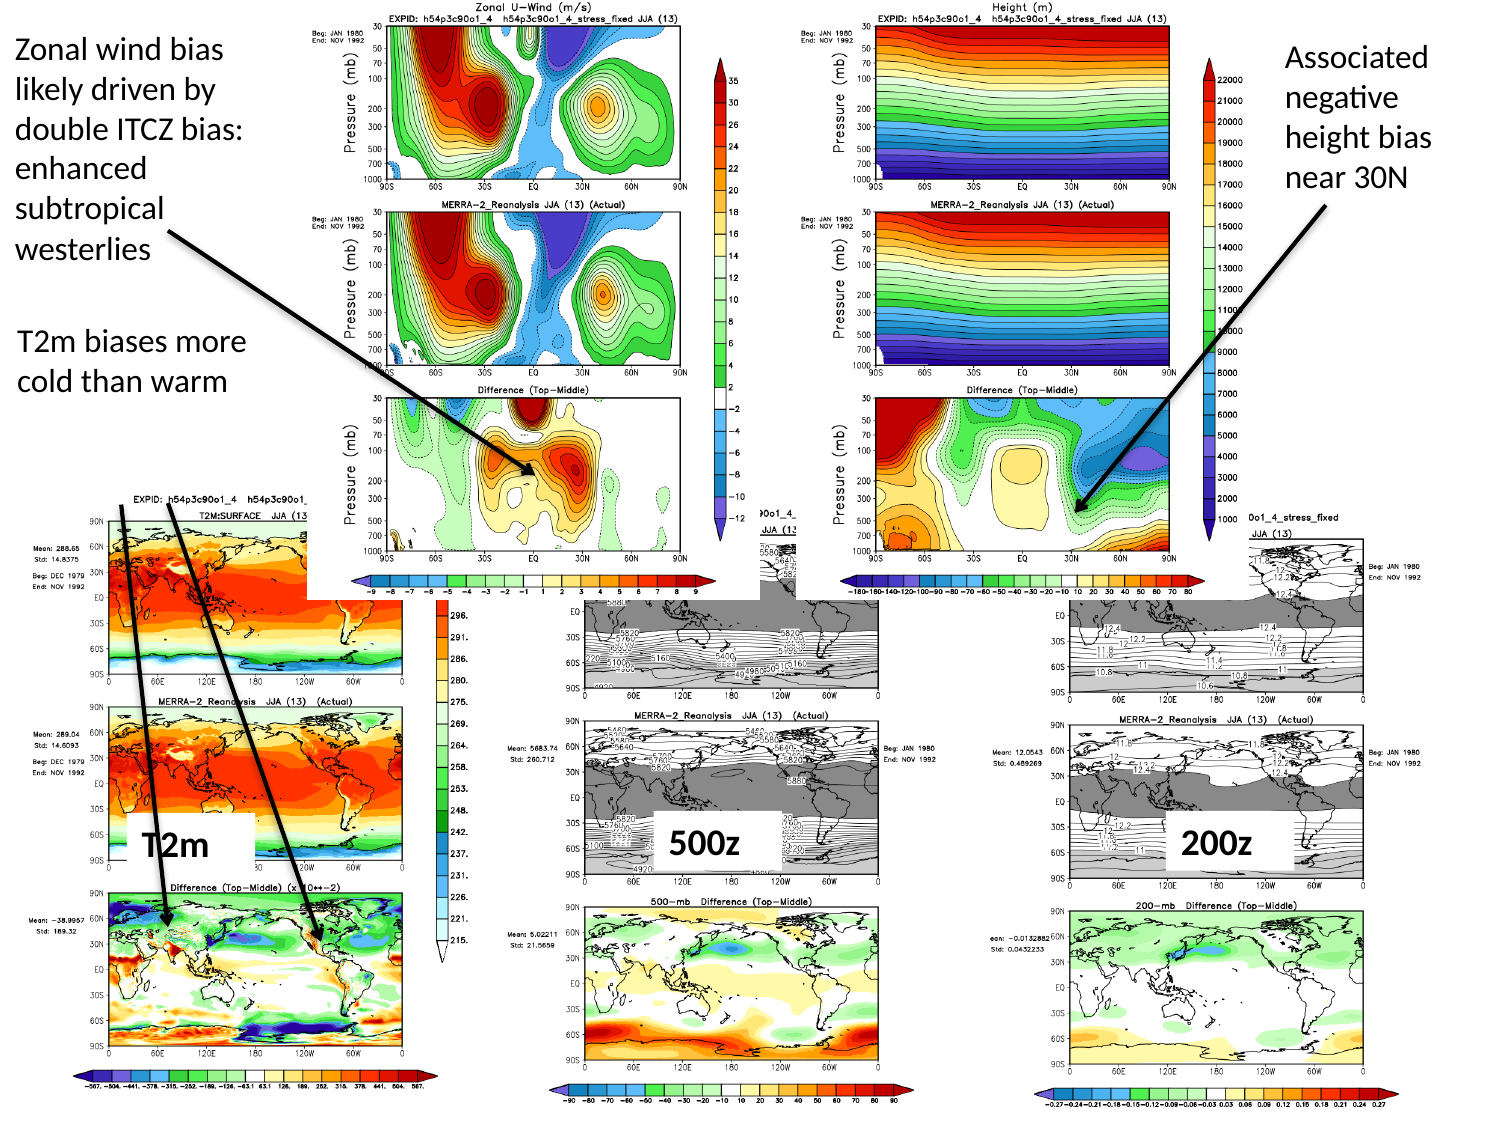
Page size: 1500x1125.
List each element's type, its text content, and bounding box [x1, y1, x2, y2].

text_box Zonal wind bias likely driven by double ITCZ bias: enhanced subtropical westerlies [0, 19, 300, 274]
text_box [167, 230, 536, 476]
picture [29, 0, 1443, 1114]
text_box T2m biases more cold than warm [2, 311, 162, 407]
text_box Associated negative height bias near 30N [1269, 28, 1500, 203]
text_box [1074, 204, 1326, 514]
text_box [120, 504, 169, 928]
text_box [167, 502, 322, 942]
